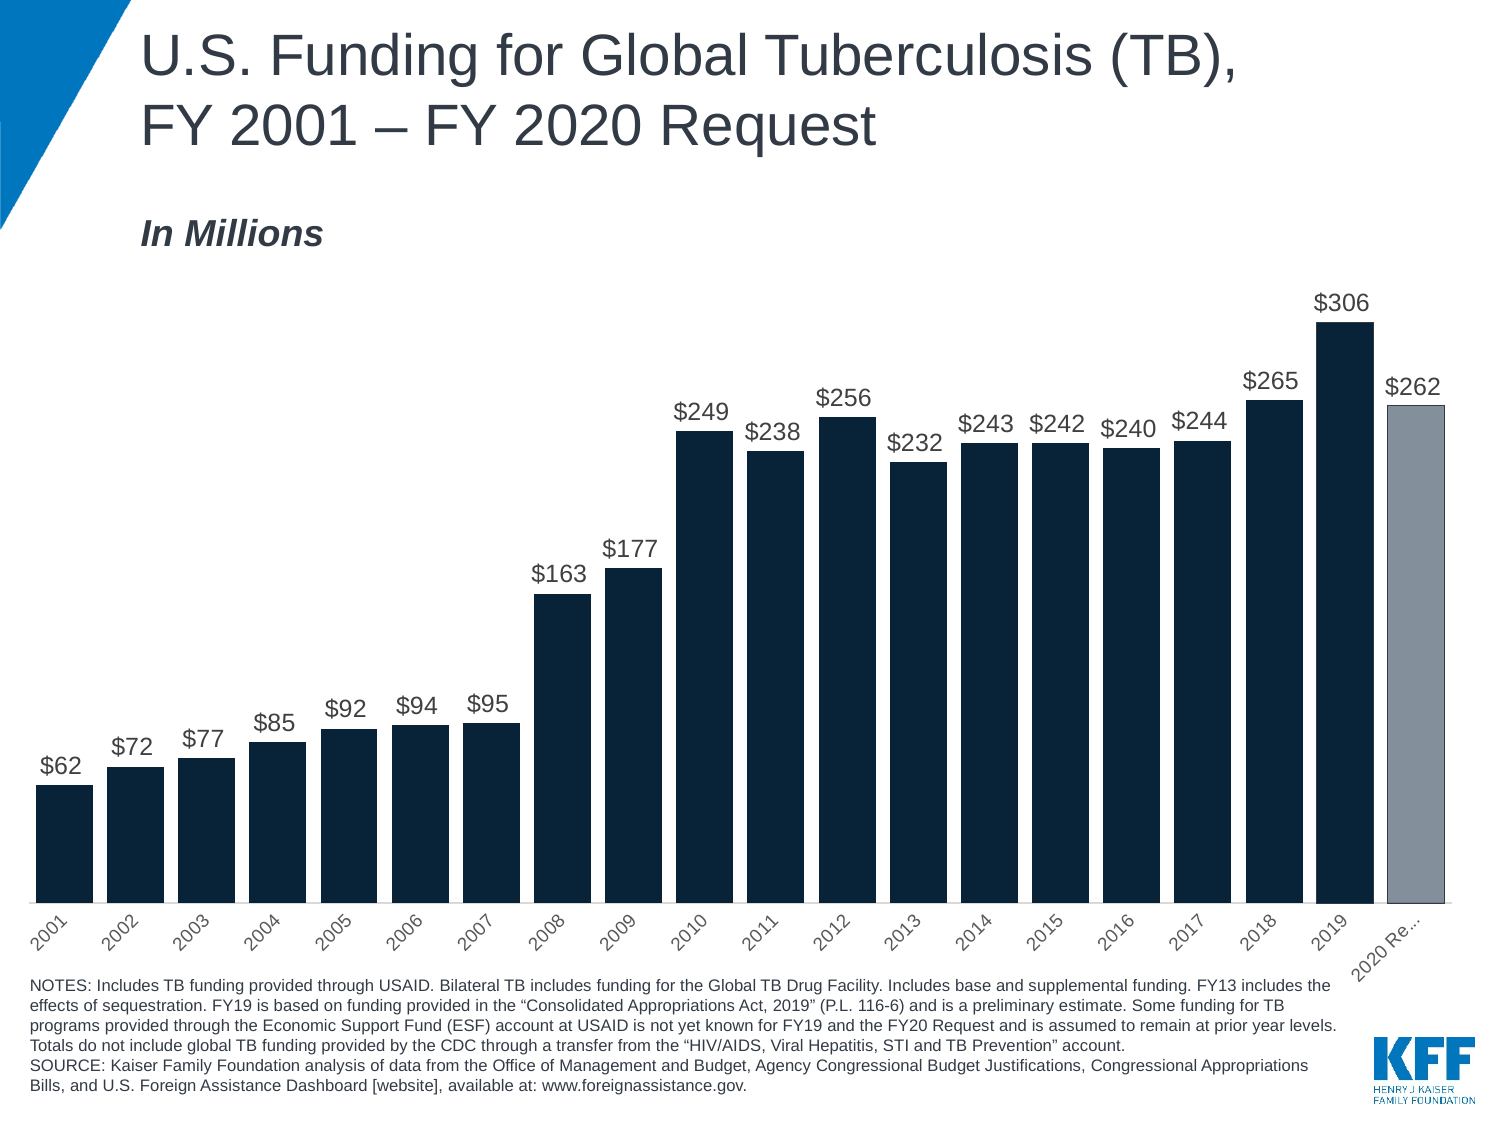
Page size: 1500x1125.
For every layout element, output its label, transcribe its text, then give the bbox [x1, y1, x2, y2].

title U.S. Funding for Global Tuberculosis (TB), FY 2001 – FY 2020 Request [124, 9, 1486, 160]
picture [1374, 1037, 1475, 1104]
list NOTES: Includes TB funding provided through USAID. Bilateral TB includes funding for the Global TB Drug Facility. Includes base and supplemental funding. FY13 includes the effects of sequestration. FY19 is based on funding provided in the “Consolidated Appropriations Act, 2019” (P.L. 116-6) and is a preliminary estimate. Some funding for TB programs provided through the Economic Support Fund (ESF) account at USAID is not yet known for FY19 and the FY20 Request and is assumed to remain at prior year levels. Totals do not include global TB funding provided by the CDC through a transfer from the “HIV/AIDS, Viral Hepatitis, STI and TB Prevention” account. SOURCE: Kaiser Family Foundation analysis of data from the Office of Management and Budget, Agency Congressional Budget Justifications, Congressional Appropriations Bills, and U.S. Foreign Assistance Dashboard [website], available at: www.foreignassistance.gov. [15, 1012, 1363, 1103]
picture [0, 0, 140, 247]
chart [5, 159, 1476, 988]
